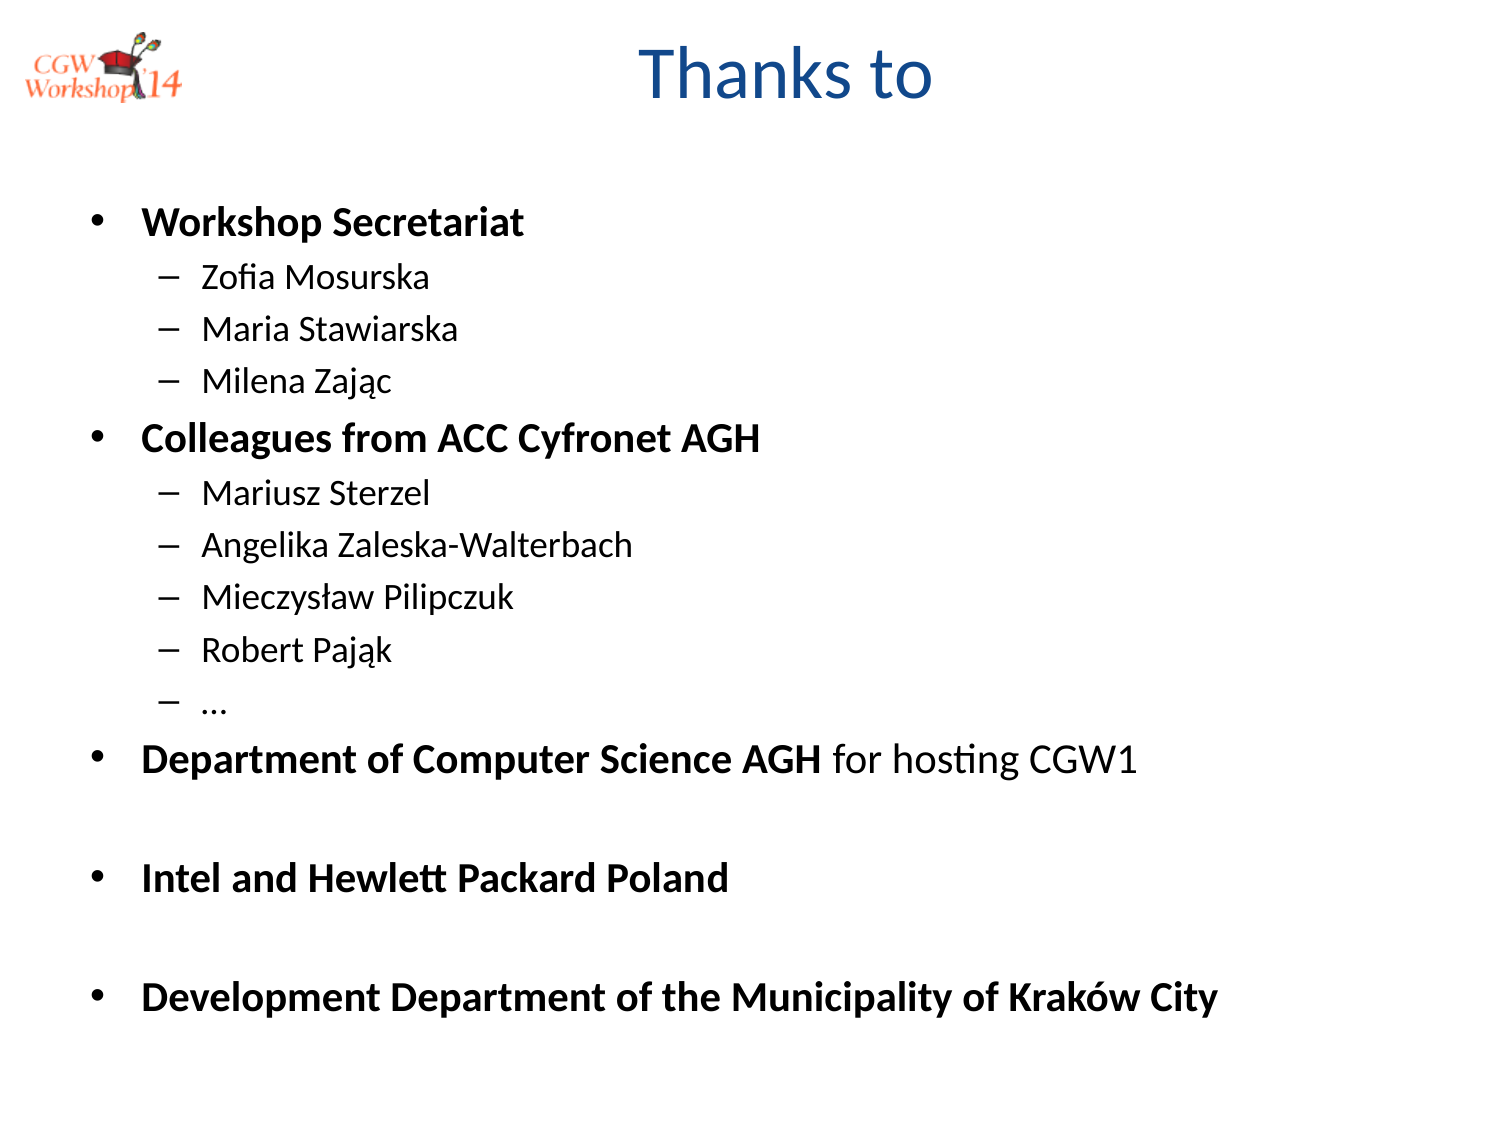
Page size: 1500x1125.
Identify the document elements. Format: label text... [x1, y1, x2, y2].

picture [25, 32, 147, 103]
list Workshop Secretariat Zofia Mosurska Maria Stawiarska Milena Zając Colleagues from ACC Cyfronet AGH Mariusz Sterzel Angelika Zaleska-Walterbach Mieczysław Pilipczuk Robert Pająk … Department of Computer Science AGH for hosting CGW1 Intel and Hewlett Packard Poland Development Department of the Municipality of Kraków City [75, 186, 1425, 1032]
text_box Thanks to [147, 0, 1425, 138]
